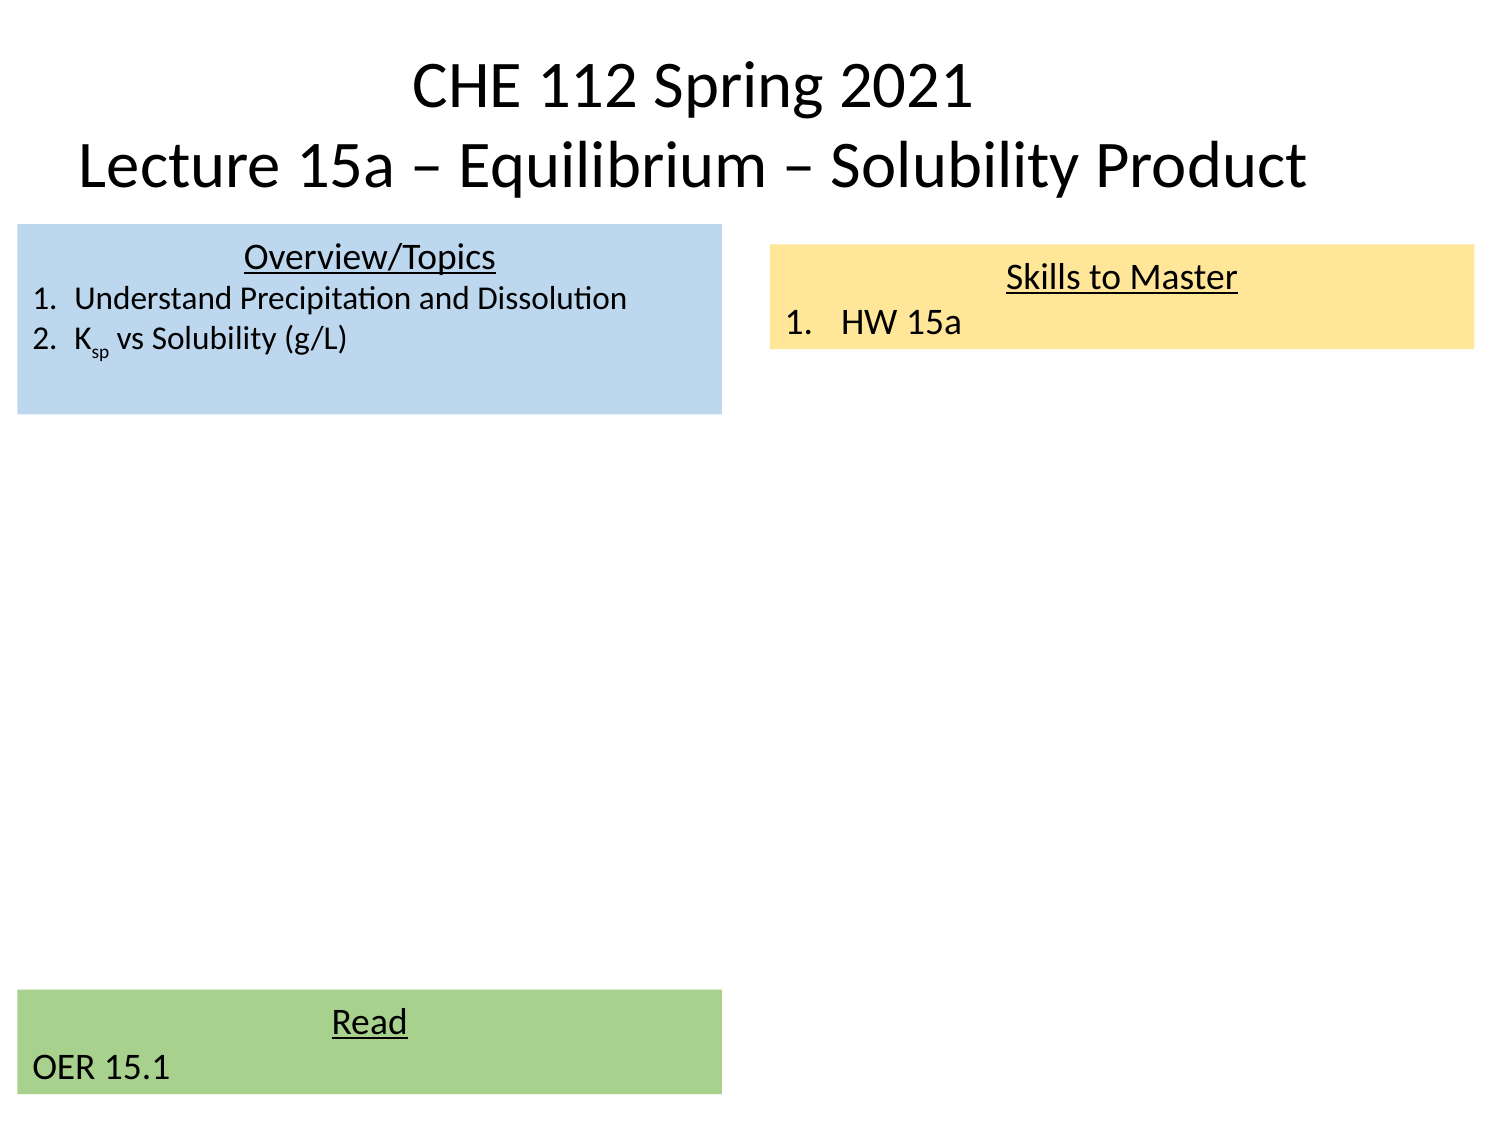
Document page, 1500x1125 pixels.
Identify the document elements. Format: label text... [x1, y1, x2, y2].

text_box Read OER 15.1 [17, 989, 722, 1095]
text_box Overview/Topics Understand Precipitation and Dissolution Ksp vs Solubility (g/L) [17, 224, 722, 415]
text_box Skills to Master HW 15a [769, 244, 1475, 350]
text_box CHE 112 Spring 2021 Lecture 15a – Equilibrium – Solubility Product [64, 33, 1324, 209]
